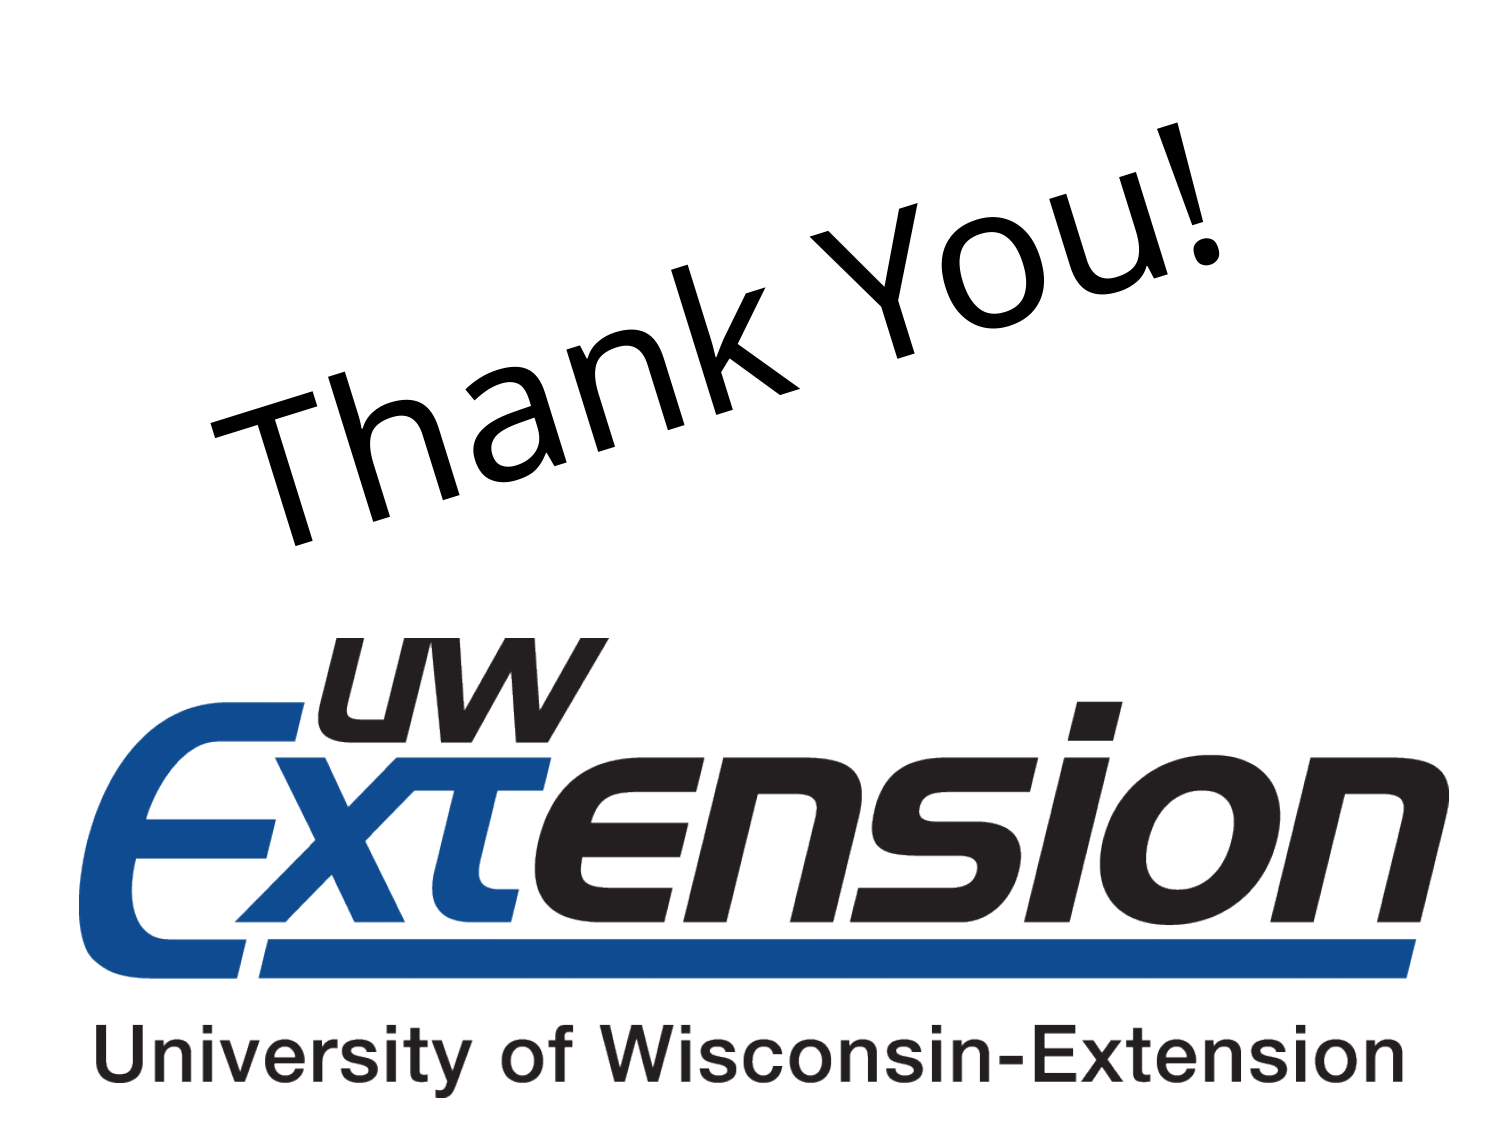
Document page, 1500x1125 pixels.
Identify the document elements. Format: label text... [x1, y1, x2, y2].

title Thank You! [0, 0, 1440, 637]
picture [79, 638, 1450, 1098]
